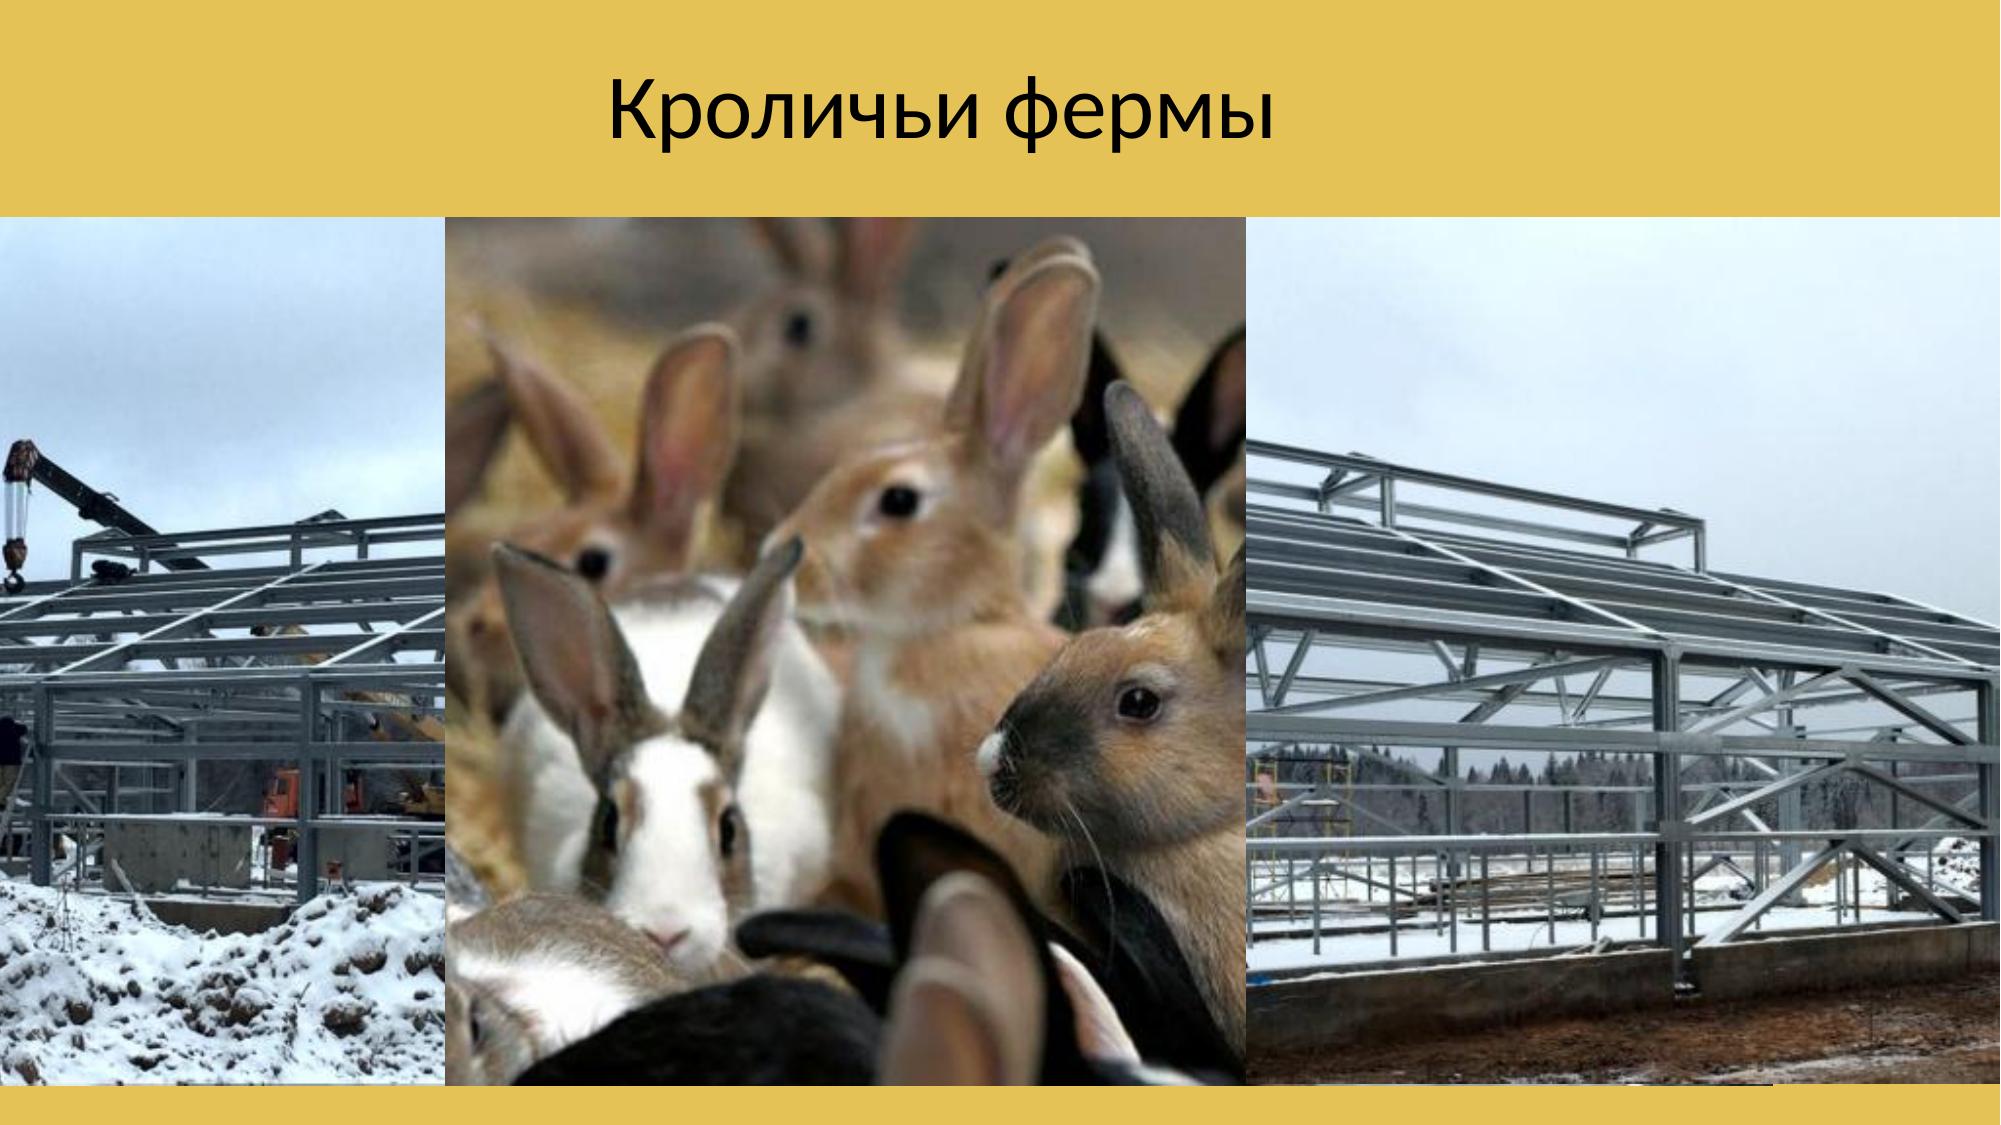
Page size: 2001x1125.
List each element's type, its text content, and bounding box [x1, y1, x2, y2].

picture [0, 217, 2000, 1086]
title Кроличьи фермы [592, 0, 1323, 217]
